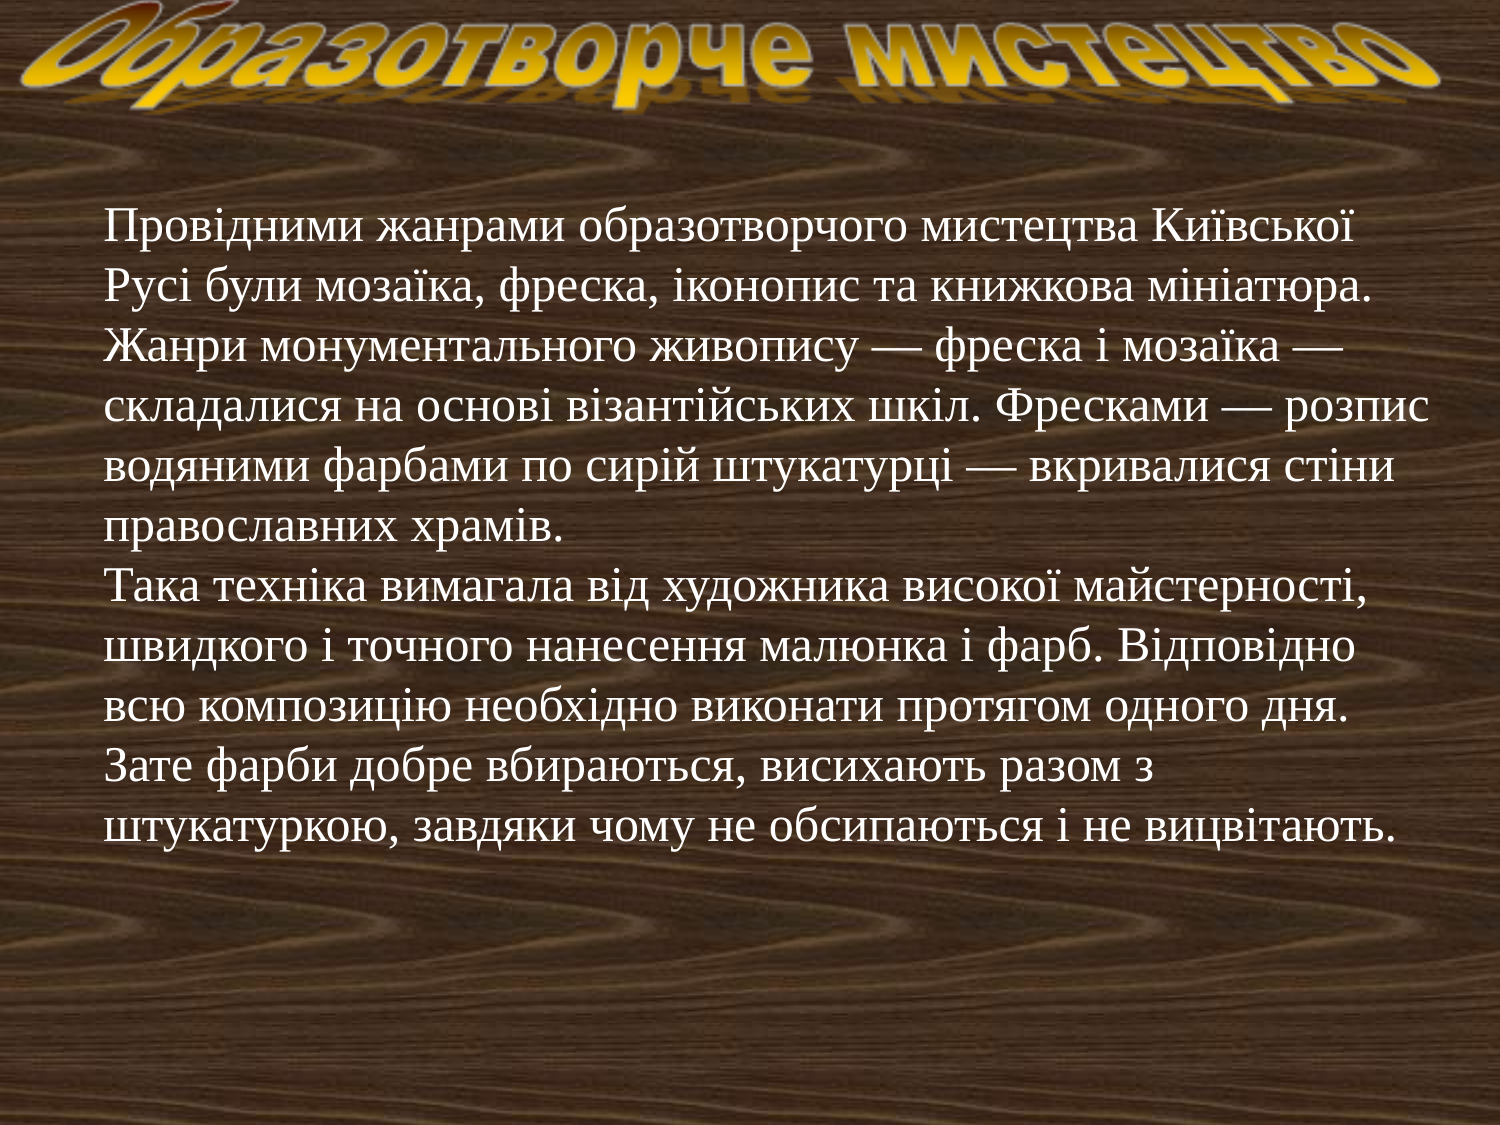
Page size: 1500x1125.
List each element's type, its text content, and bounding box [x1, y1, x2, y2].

picture [0, 0, 1500, 1125]
text_box Провідними жанрами образотворчого мистецтва Київської Русі були мозаїка, фреска, іконопис та книжкова мініатюра. Жанри монументального живопису — фреска і мозаїка — складалися на основі візантійських шкіл. Фресками — розпис водяними фарбами по сирій штукатурці — вкривалися стіни православних храмів. Така техніка вимагала від художника високої майстерності, швидкого і точного нанесення малюнка і фарб. Відповідно всю композицію необхідно виконати протягом одного дня. Зате фарби добре вбираються, висихають разом з штукатуркою, завдяки чому не обсипаються і не вицвітають. [88, 184, 1447, 860]
